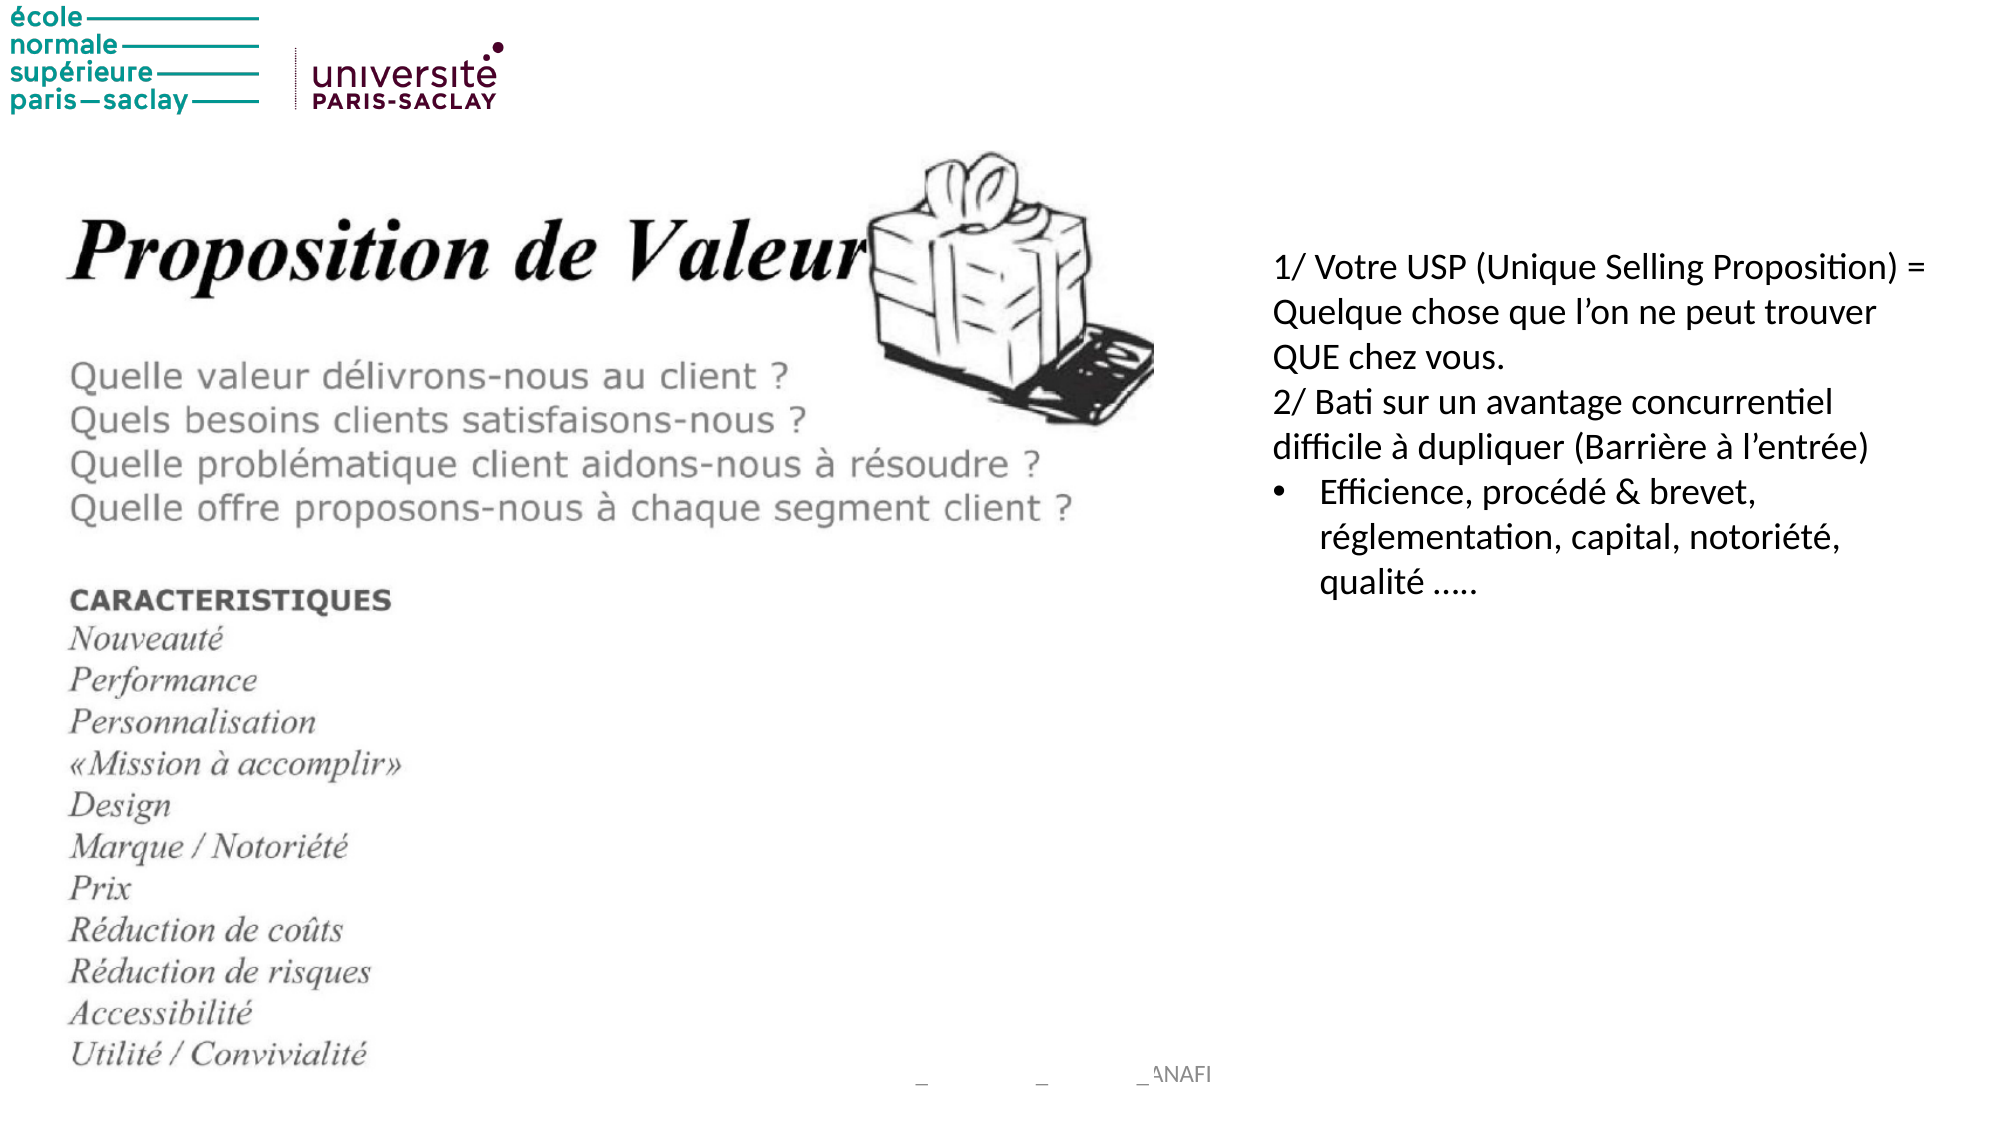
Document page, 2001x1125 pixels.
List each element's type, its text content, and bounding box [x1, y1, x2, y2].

text_box 1/ Votre USP (Unique Selling Proposition) = Quelque chose que l’on ne peut trouver QUE chez vous. 2/ Bati sur un avantage concurrentiel difficile à dupliquer (Barrière à l’entrée) Efficience, procédé & brevet, réglementation, capital, notoriété, qualité ….. [1257, 235, 1947, 610]
picture [53, 150, 1154, 1084]
picture [9, 3, 505, 117]
footer 2024.06.ENS_STRATEGIE_COMPTA_ANAFI [662, 1042, 1338, 1103]
